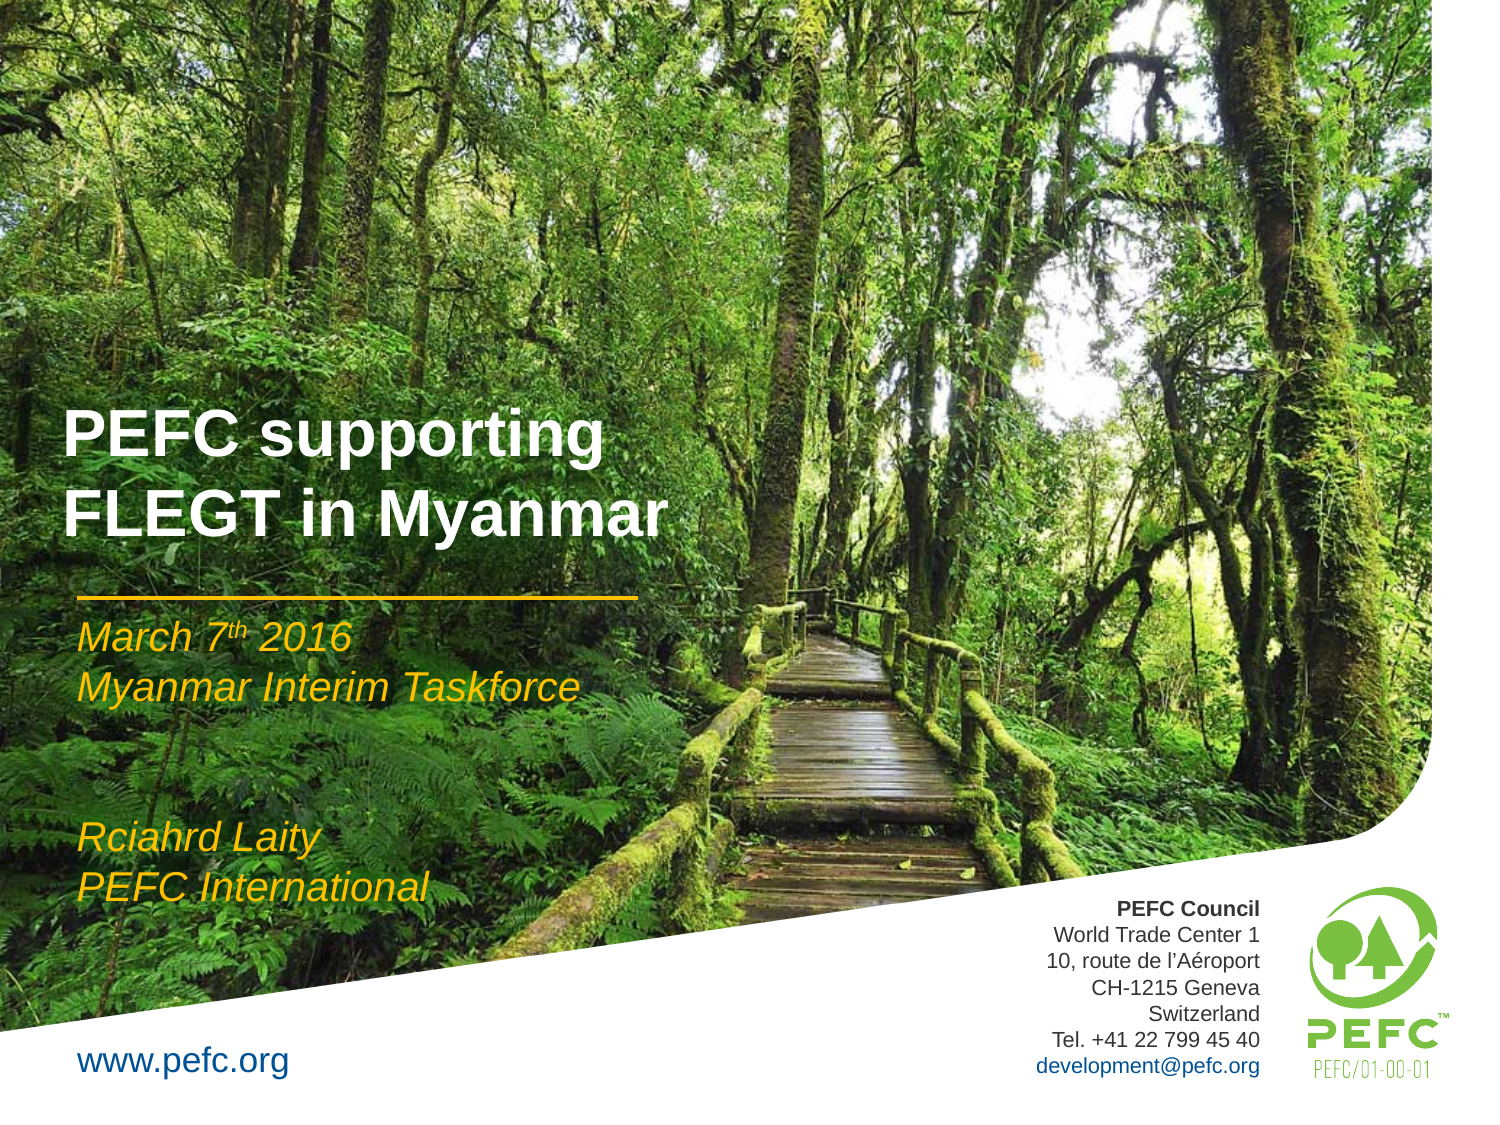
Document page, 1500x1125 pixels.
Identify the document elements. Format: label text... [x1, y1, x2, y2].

list PEFC supporting FLEGT in Myanmar [62, 224, 713, 630]
list March 7th 2016 Myanmar Interim Taskforce Rciahrd Laity PEFC International [76, 631, 750, 708]
picture [0, 0, 1500, 1125]
